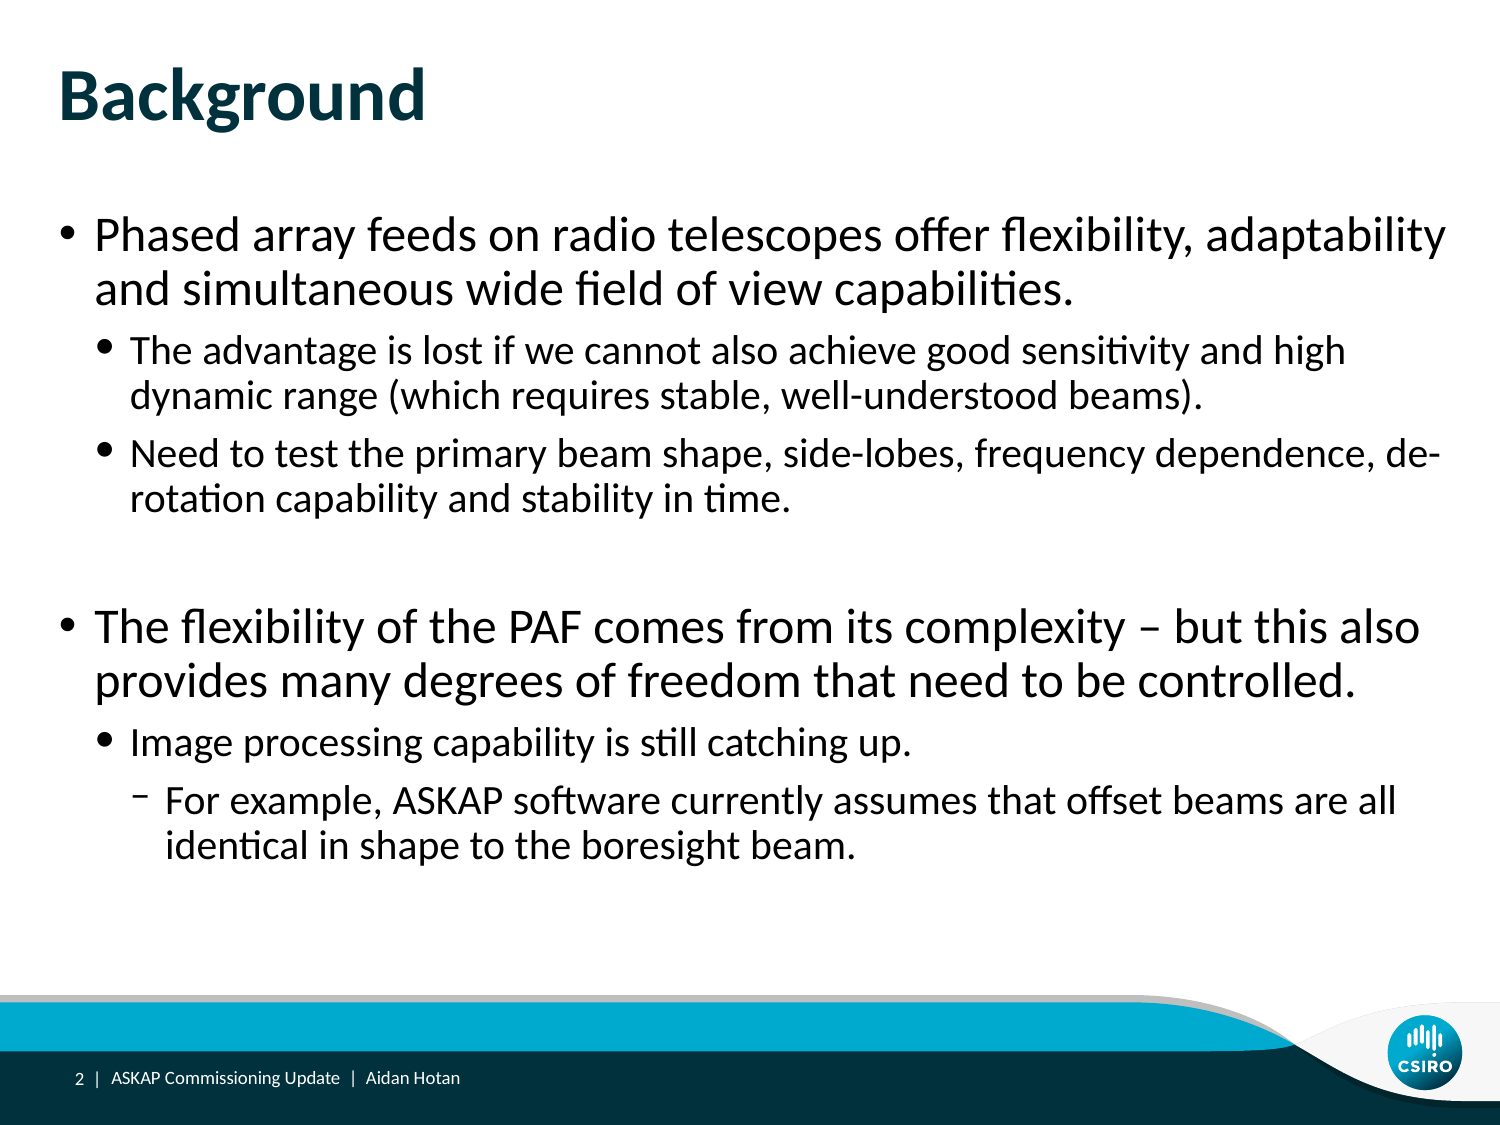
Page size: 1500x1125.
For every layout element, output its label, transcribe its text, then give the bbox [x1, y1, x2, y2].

title Background [58, 45, 1447, 185]
list Phased array feeds on radio telescopes offer flexibility, adaptability and simultaneous wide field of view capabilities. The advantage is lost if we cannot also achieve good sensitivity and high dynamic range (which requires stable, well-understood beams). Need to test the primary beam shape, side-lobes, frequency dependence, de-rotation capability and stability in time. The flexibility of the PAF comes from its complexity – but this also provides many degrees of freedom that need to be controlled. Image processing capability is still catching up. For example, ASKAP software currently assumes that offset beams are all identical in shape to the boresight beam. [58, 208, 1447, 959]
slide_number 2 | [54, 1067, 102, 1088]
footer ASKAP Commissioning Update | Aidan Hotan [111, 1067, 1110, 1088]
